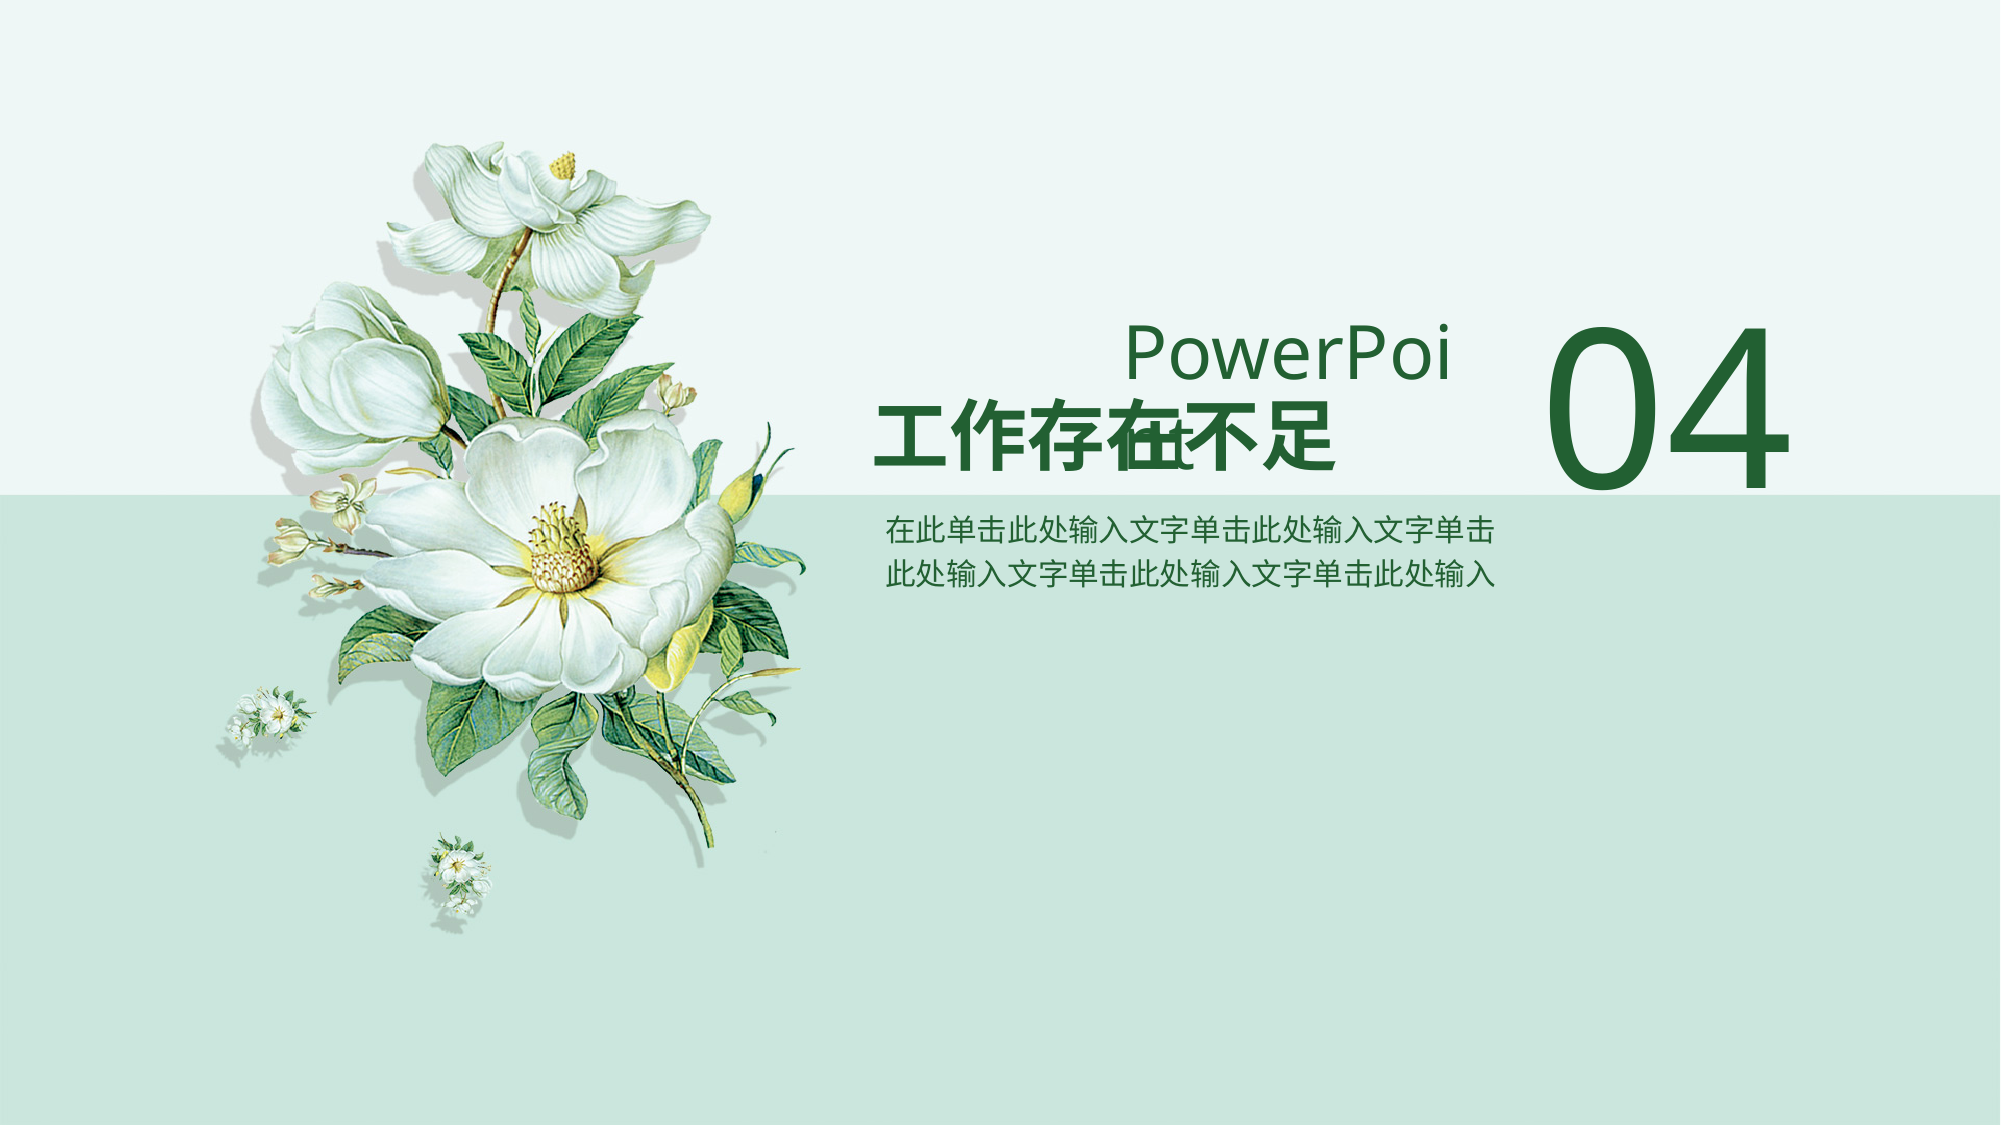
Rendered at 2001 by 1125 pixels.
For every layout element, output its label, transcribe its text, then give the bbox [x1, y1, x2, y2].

text_box 在此单击此处输入文字单击此处输入文字单击此处输入文字单击此处输入文字单击此处输入 [848, 496, 1511, 599]
text_box 工作存在不足 [851, 377, 1101, 491]
picture [0, 0, 2001, 1125]
text_box PowerPoint [1101, 293, 1519, 495]
text_box 04 [1518, 255, 1855, 544]
